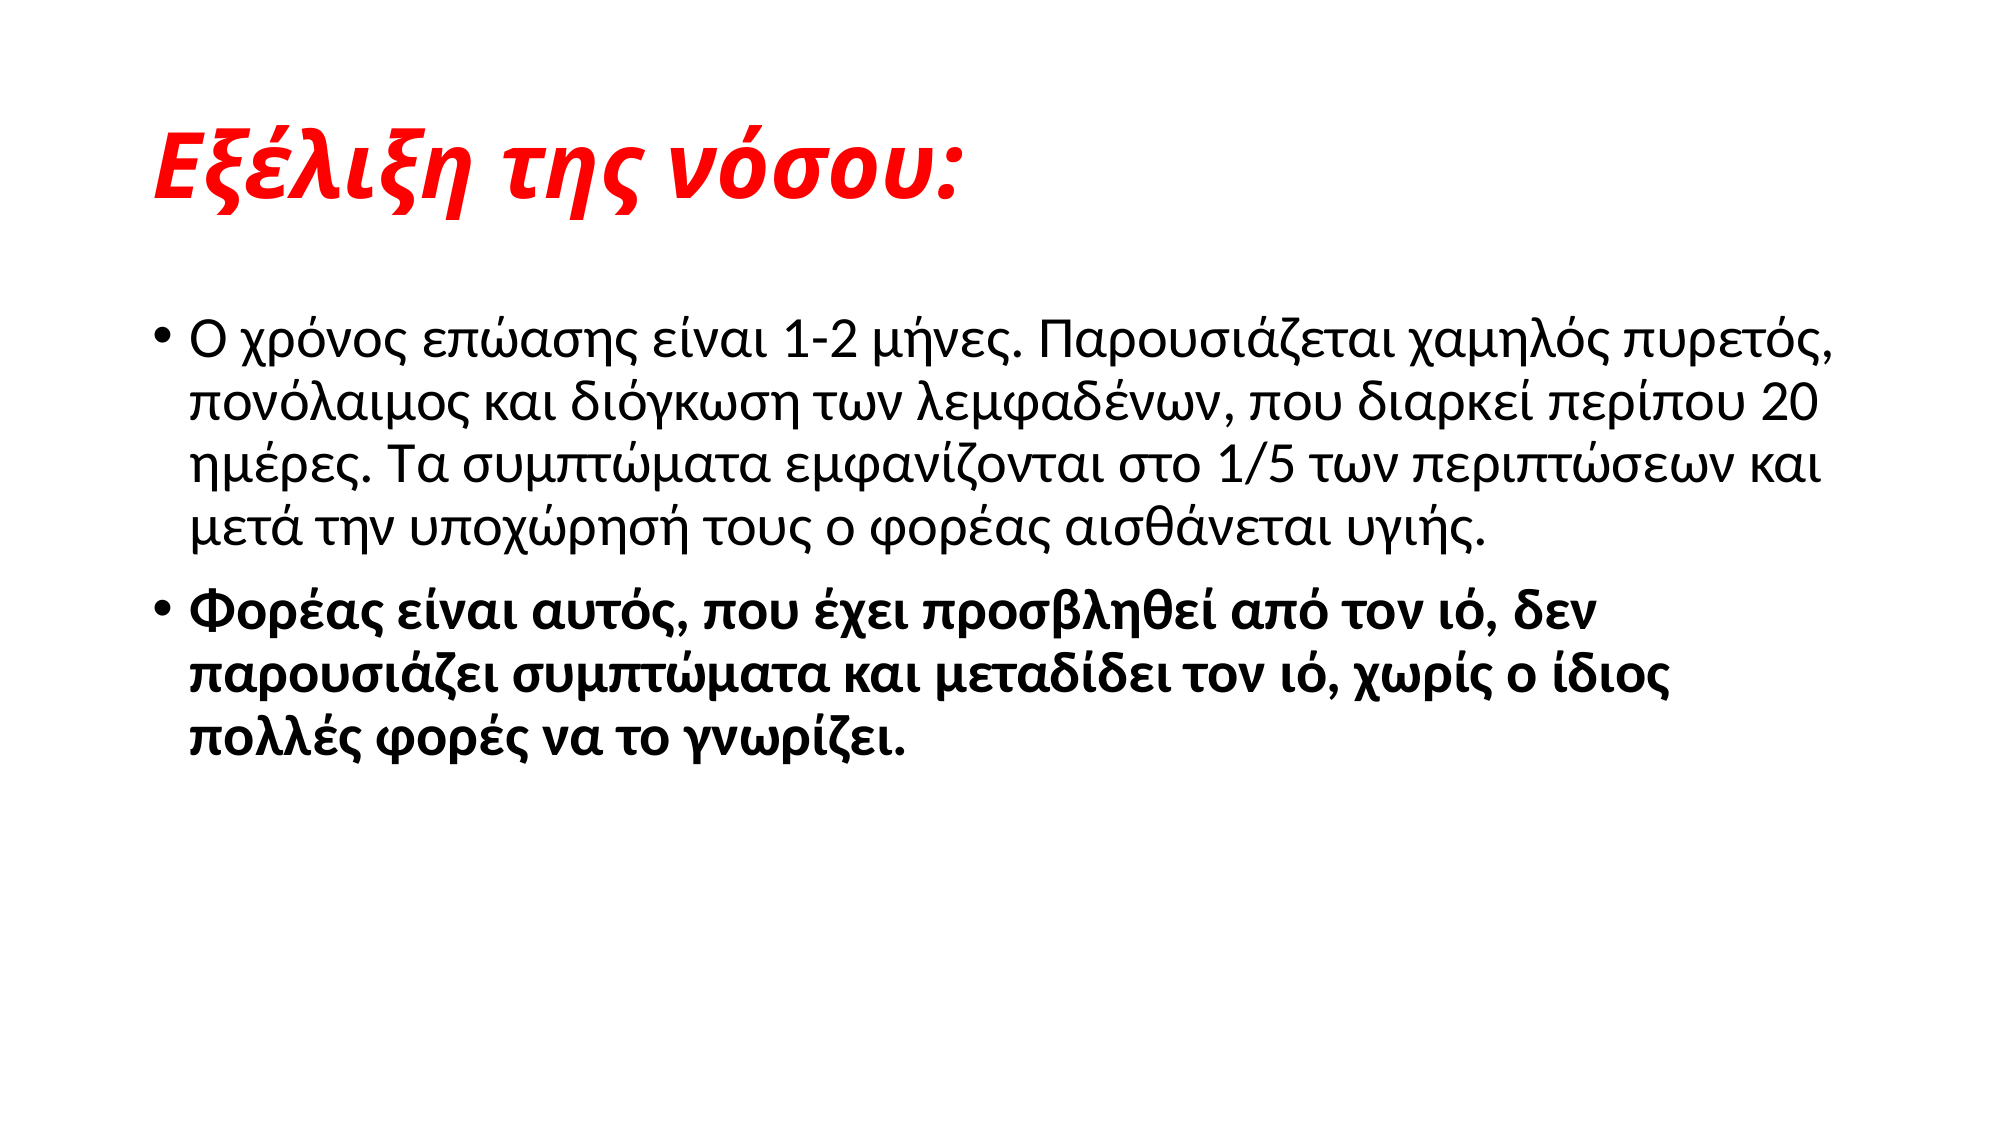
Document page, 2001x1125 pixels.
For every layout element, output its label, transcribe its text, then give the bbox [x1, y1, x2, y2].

title Εξέλιξη της νόσου: [137, 59, 1863, 278]
list Ο χρόνος επώασης είναι 1-2 μήνες. Παρουσιάζεται χαμηλός πυρετός, πονόλαιμος και διόγκωση των λεμφαδένων, που διαρκεί περίπου 20 ημέρες. Τα συμπτώματα εμφανίζονται στο 1/5 των περιπτώσεων και μετά την υποχώρησή τους ο φορέας αισθάνεται υγιής. Φορέας είναι αυτός, που έχει προσβληθεί από τον ιό, δεν παρουσιάζει συμπτώματα και μεταδίδει τον ιό, χωρίς ο ίδιος πολλές φορές να το γνωρίζει. [137, 299, 1863, 1014]
